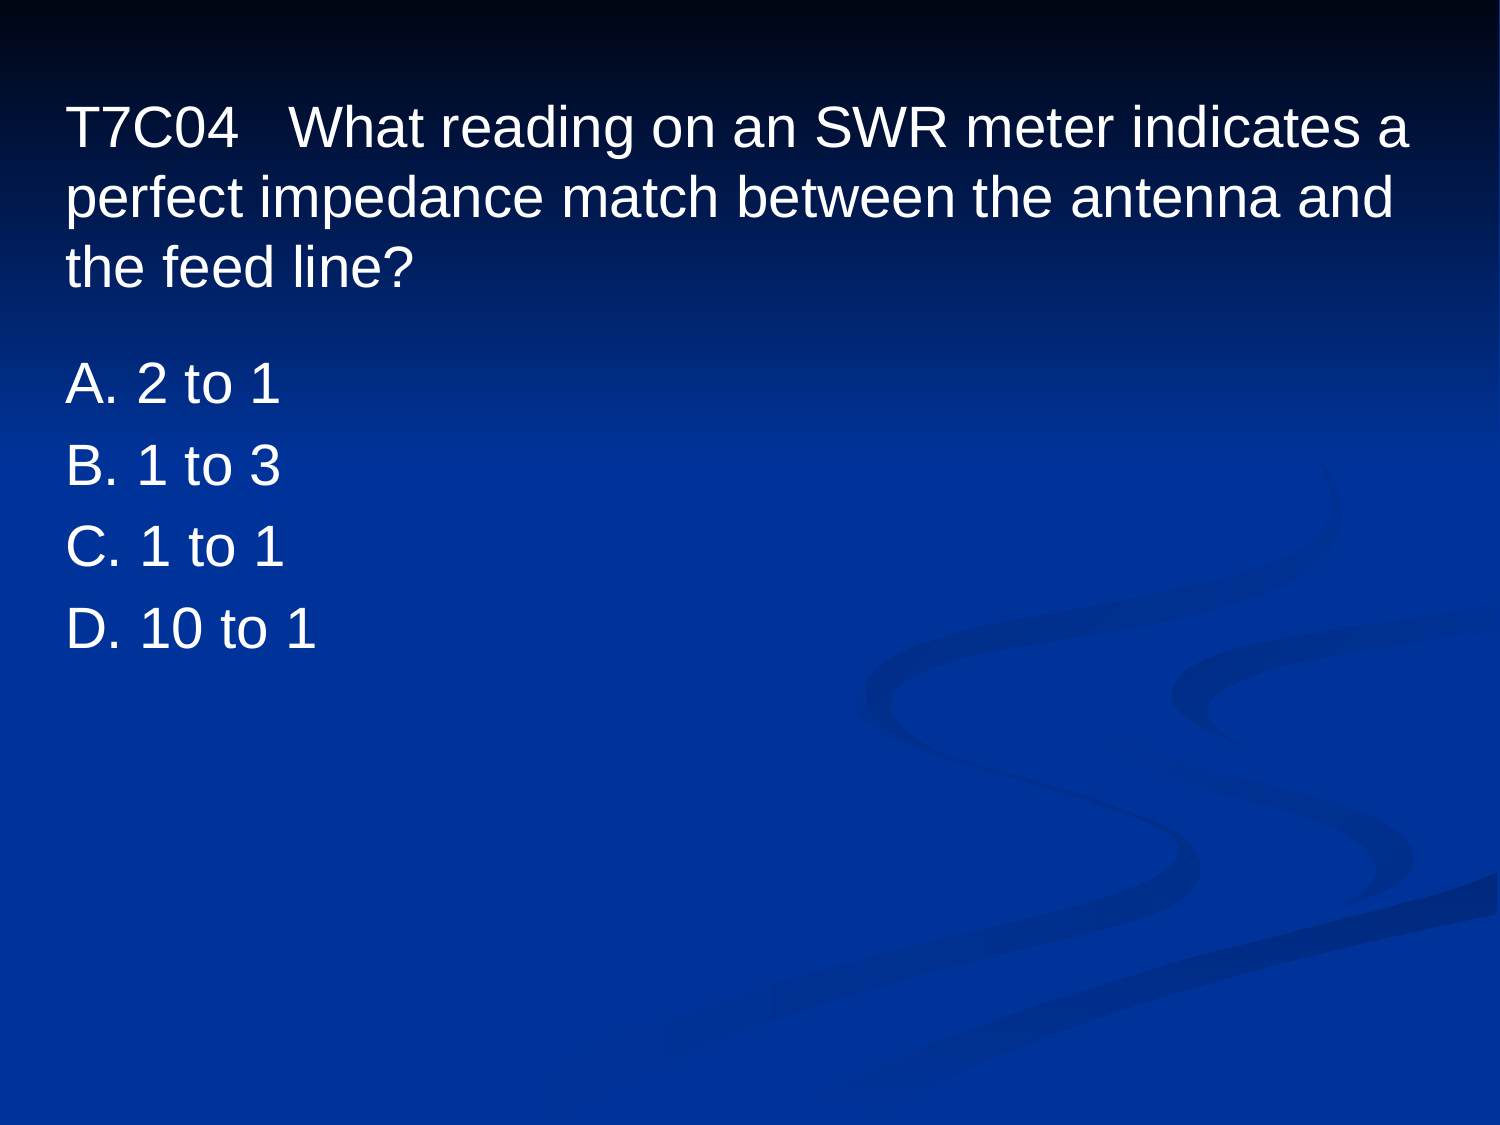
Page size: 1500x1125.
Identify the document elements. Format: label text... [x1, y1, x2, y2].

list A. 2 to 1 B. 1 to 3 C. 1 to 1 D. 10 to 1 [49, 337, 1451, 1006]
title T7C04 What reading on an SWR meter indicates a perfect impedance match between the antenna and the feed line? [49, 49, 1451, 337]
